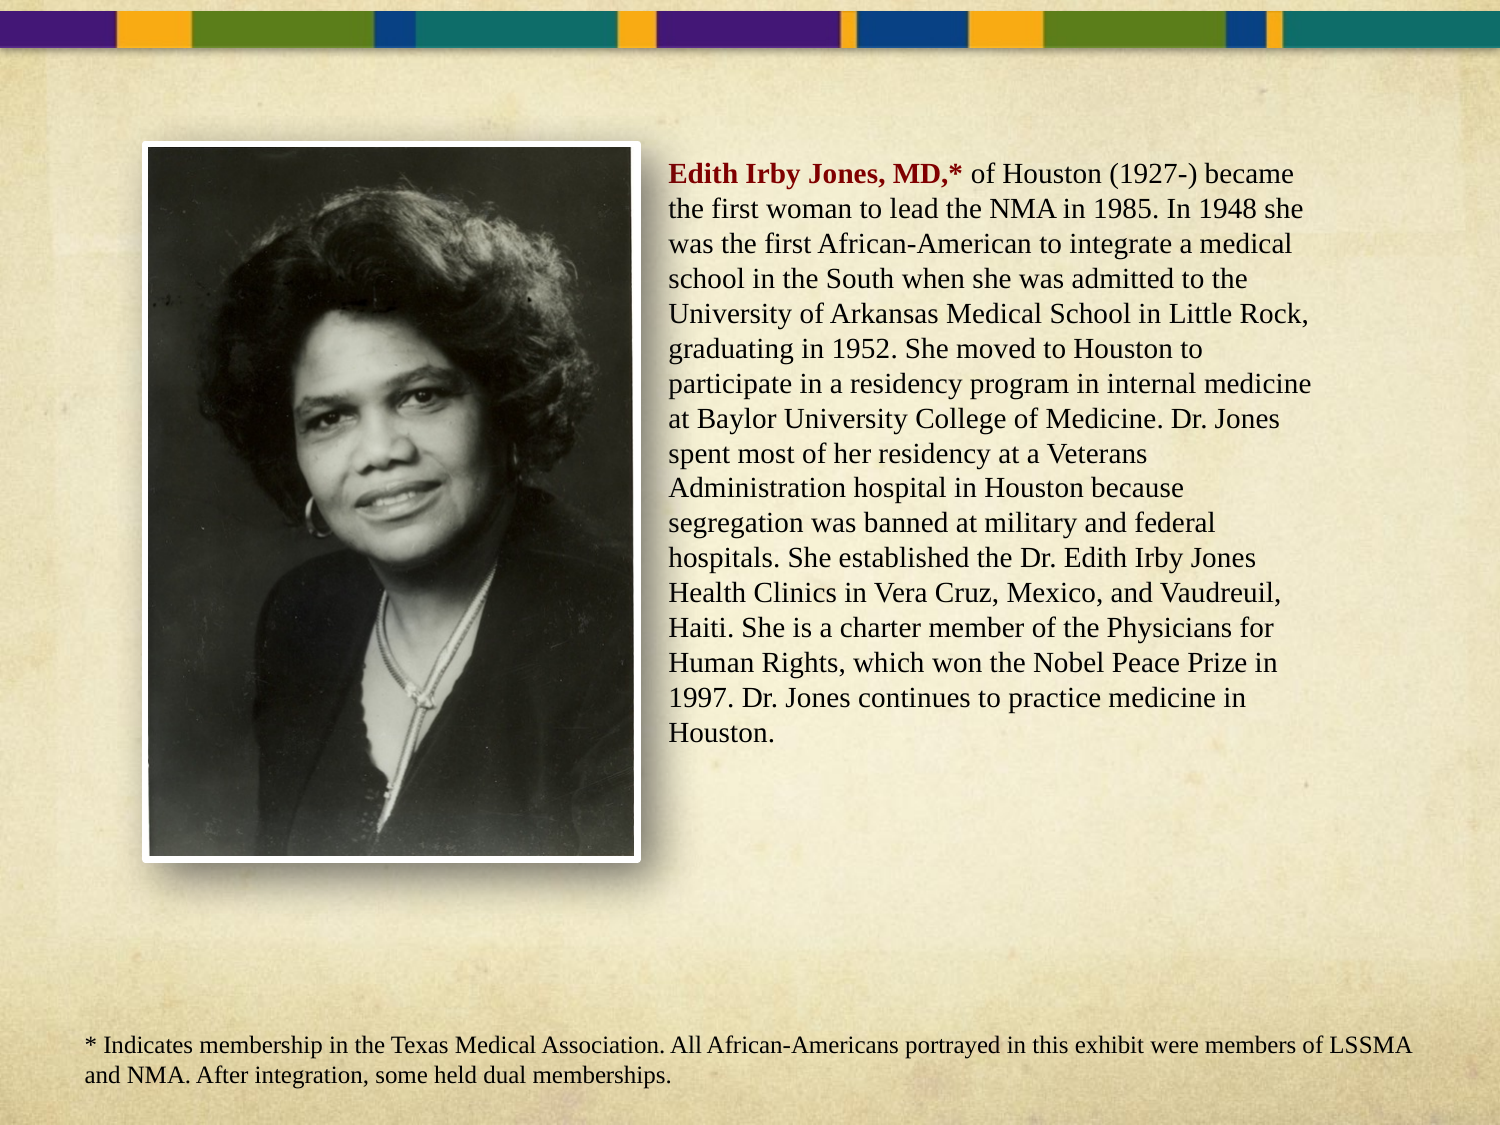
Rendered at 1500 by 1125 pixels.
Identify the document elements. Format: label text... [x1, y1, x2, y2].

picture [0, 0, 1500, 1125]
text_box * Indicates membership in the Texas Medical Association. All African-Americans portrayed in this exhibit were members of LSSMA and NMA. After integration, some held dual memberships. [69, 1021, 1485, 1096]
text_box Edith Irby Jones, MD,* of Houston (1927-) became the first woman to lead the NMA in 1985. In 1948 she was the first African-American to integrate a medical school in the South when she was admitted to the University of Arkansas Medical School in Little Rock, graduating in 1952. She moved to Houston to participate in a residency program in internal medicine at Baylor University College of Medicine. Dr. Jones spent most of her residency at a Veterans Administration hospital in Houston because segregation was banned at military and federal hospitals. She established the Dr. Edith Irby Jones Health Clinics in Vera Cruz, Mexico, and Vaudreuil, Haiti. She is a charter member of the Physicians for Human Rights, which won the Nobel Peace Prize in 1997. Dr. Jones continues to practice medicine in Houston. [678, 146, 1331, 756]
